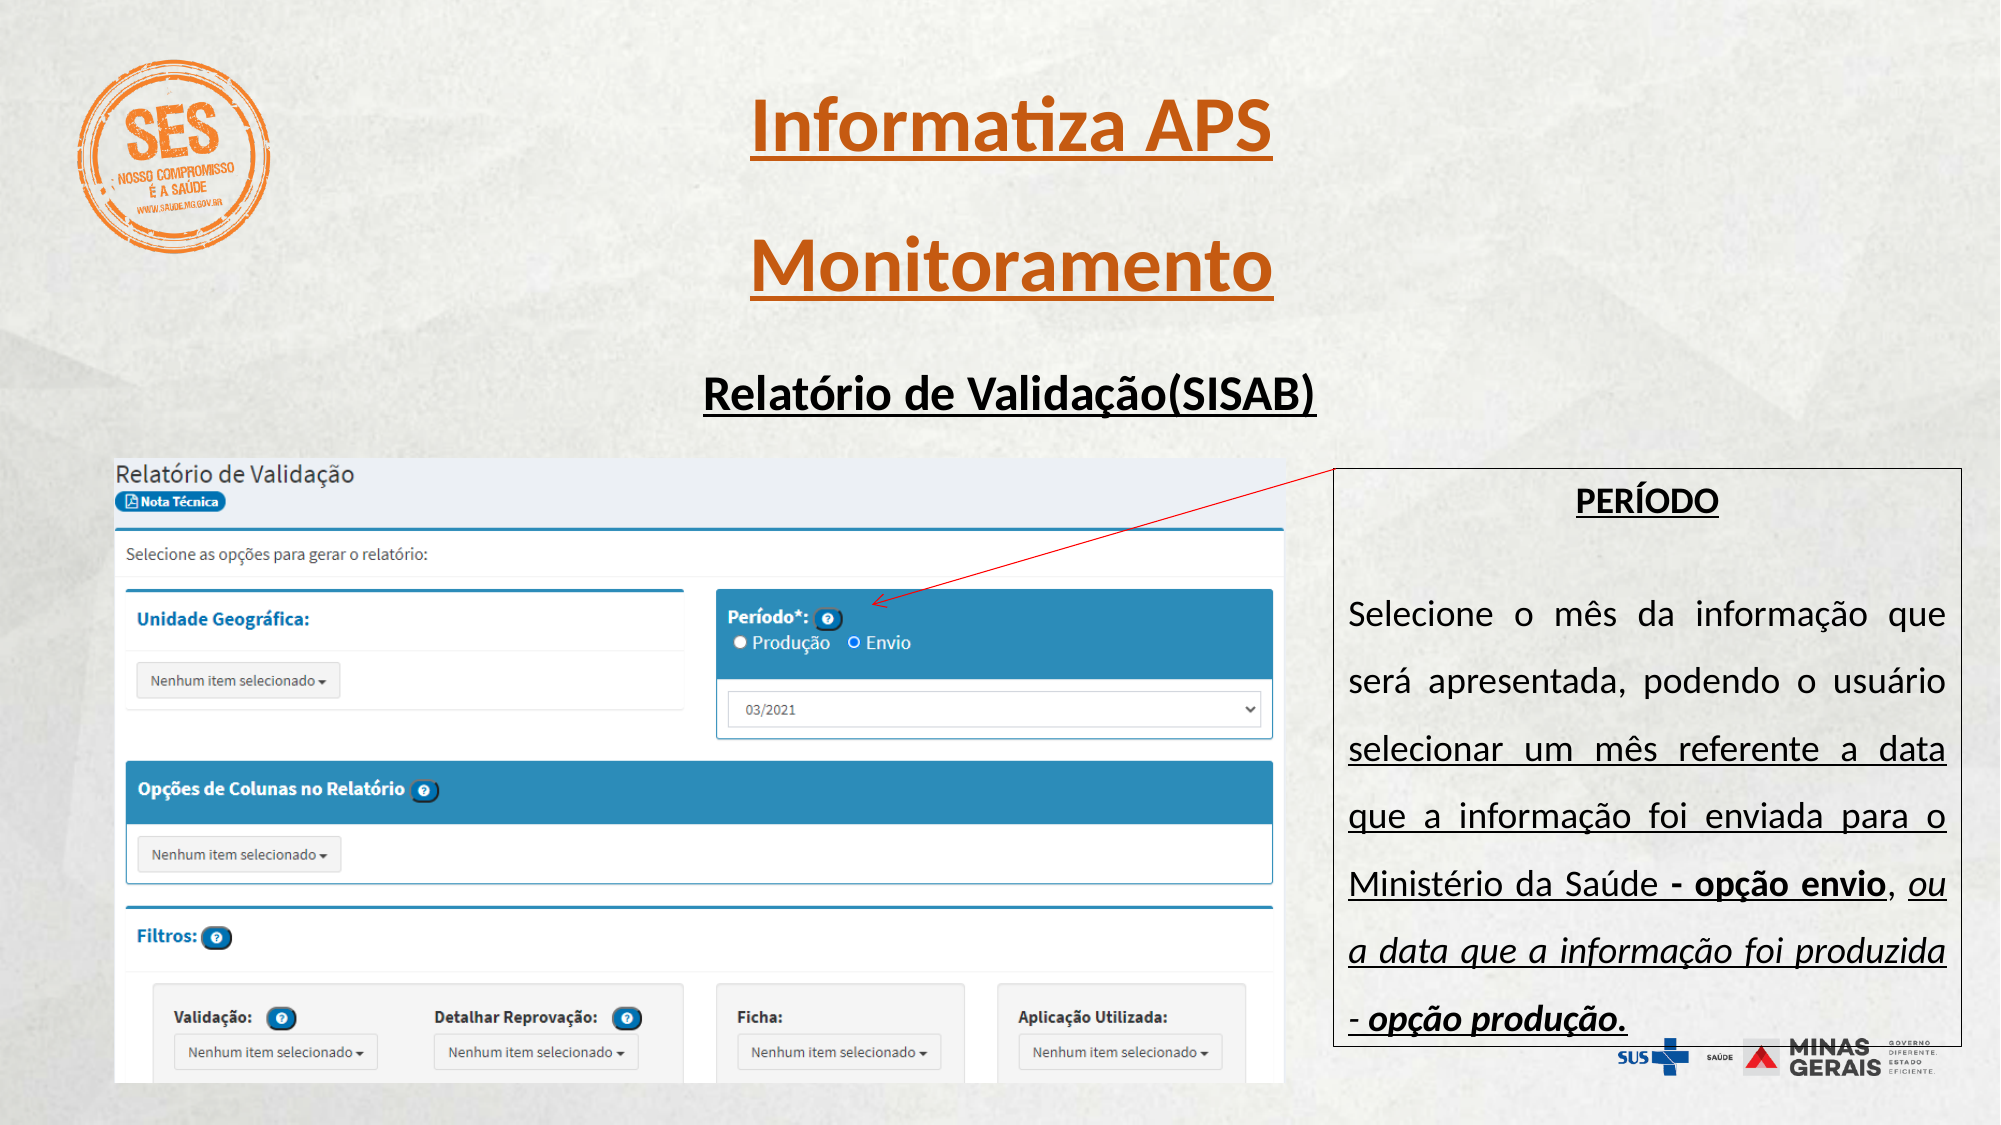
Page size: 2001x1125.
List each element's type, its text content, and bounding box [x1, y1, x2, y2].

text_box PERÍODO Selecione o mês da informação que será apresentada, podendo o usuário selecionar um mês referente a data que a informação foi enviada para o Ministério da Saúde - opção envio, ou a data que a informação foi produzida - opção produção. [1333, 468, 1962, 1046]
text_box Relatório de Validação(SISAB) [238, 360, 1782, 468]
text_box Informatiza APS Monitoramento [511, 64, 1512, 315]
picture [0, 0, 2000, 1125]
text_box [871, 468, 1336, 605]
list [213, 335, 1850, 455]
title [137, 59, 1863, 278]
